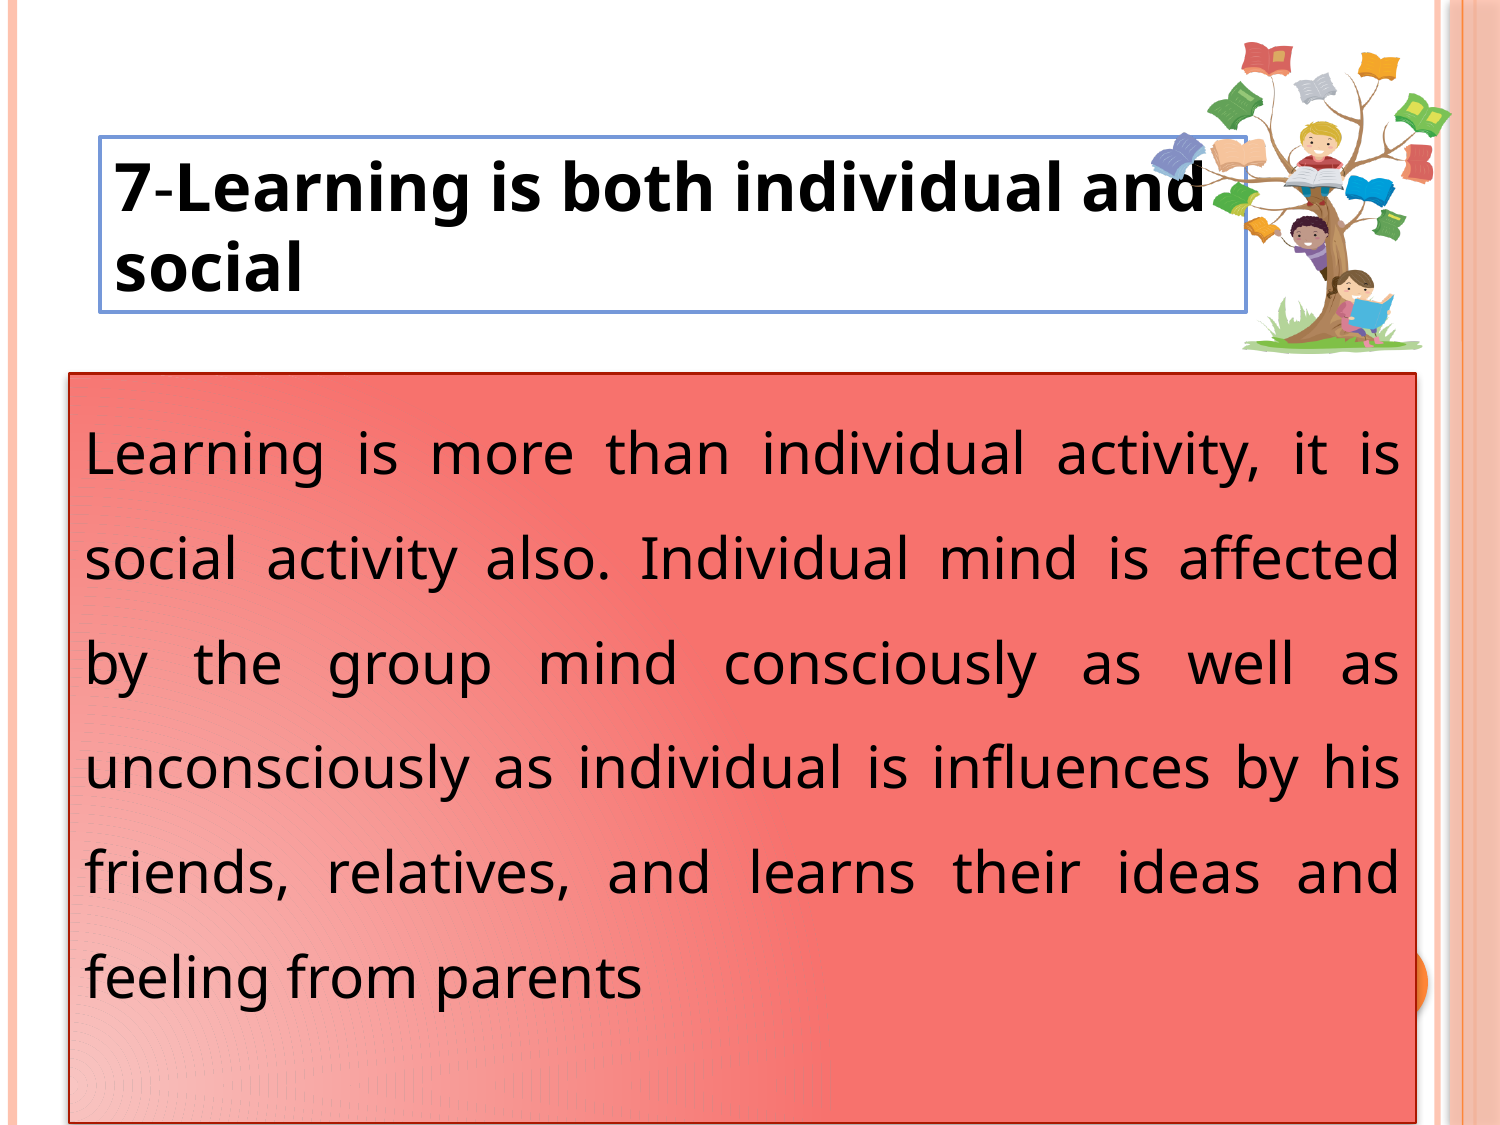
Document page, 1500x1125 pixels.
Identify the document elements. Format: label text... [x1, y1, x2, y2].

text_box 7-Learning is both individual and social [98, 135, 1145, 314]
picture [1151, 41, 1453, 354]
text_box Learning is more than individual activity, it is social activity also. Individual mind is affected by the group mind consciously as well as unconsciously as individual is influences by his friends, relatives, and learns their ideas and feeling from parents [68, 372, 1417, 1124]
